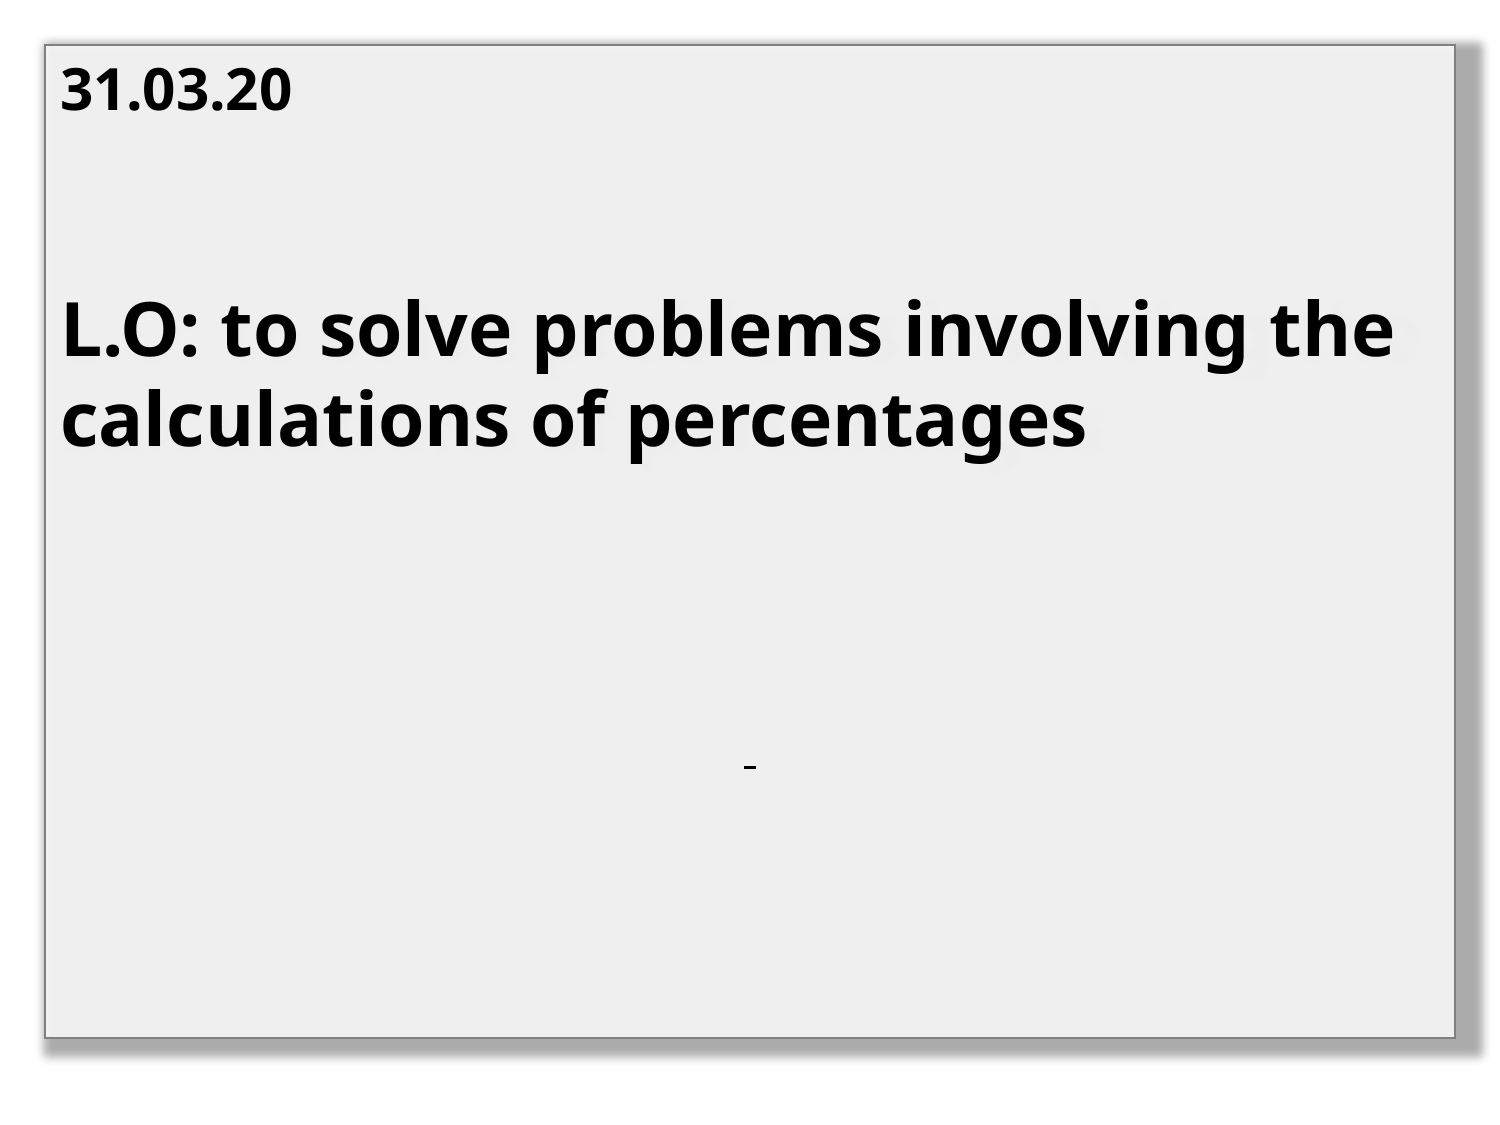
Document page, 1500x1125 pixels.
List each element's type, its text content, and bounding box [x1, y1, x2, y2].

text_box 31.03.20 L.O: to solve problems involving the calculations of percentages [44, 44, 1456, 1039]
